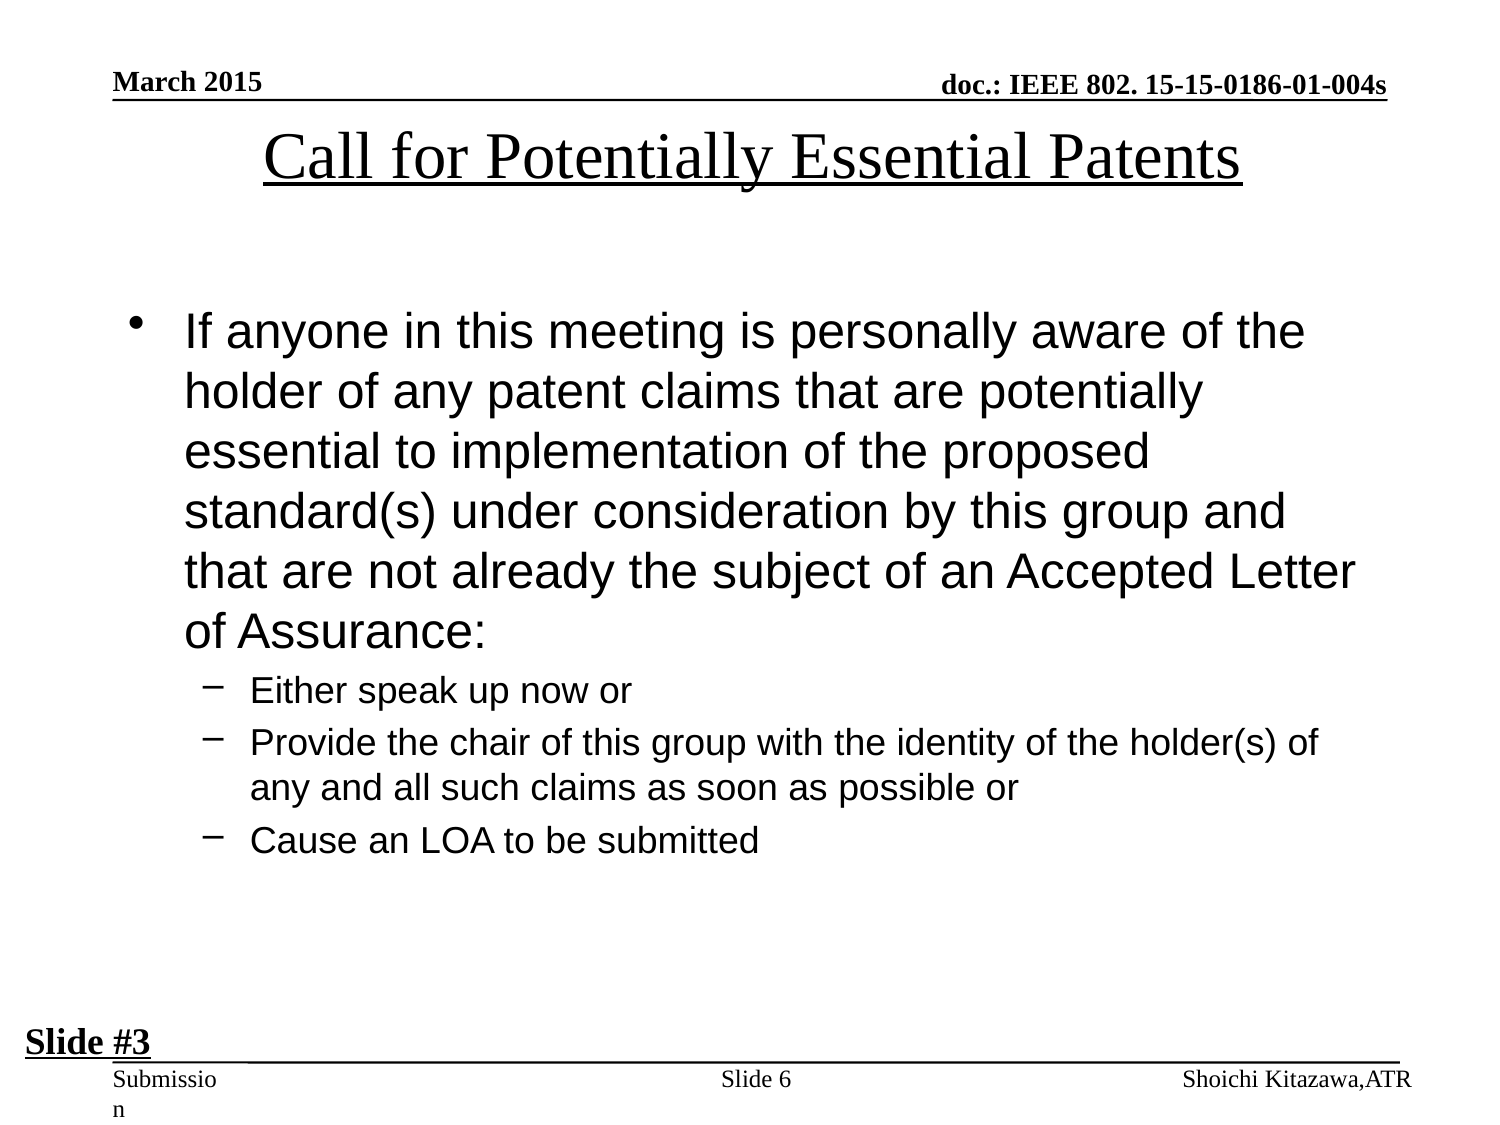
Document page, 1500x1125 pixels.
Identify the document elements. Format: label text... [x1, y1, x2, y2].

title Call for Potentially Essential Patents [59, 101, 1448, 202]
text_box Slide #3 [10, 1009, 167, 1070]
footer Shoichi Kitazawa,ATR [900, 1062, 1413, 1093]
slide_number Slide 6 [712, 1062, 800, 1093]
text_box If anyone in this meeting is personally aware of the holder of any patent claims that are potentially essential to implementation of the proposed standard(s) under consideration by this group and that are not already the subject of an Accepted Letter of Assurance: Either speak up now or Provide the chair of this group with the identity of the holder(s) of any and all such claims as soon as possible or Cause an LOA to be submitted [112, 290, 1388, 966]
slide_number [112, 62, 375, 98]
